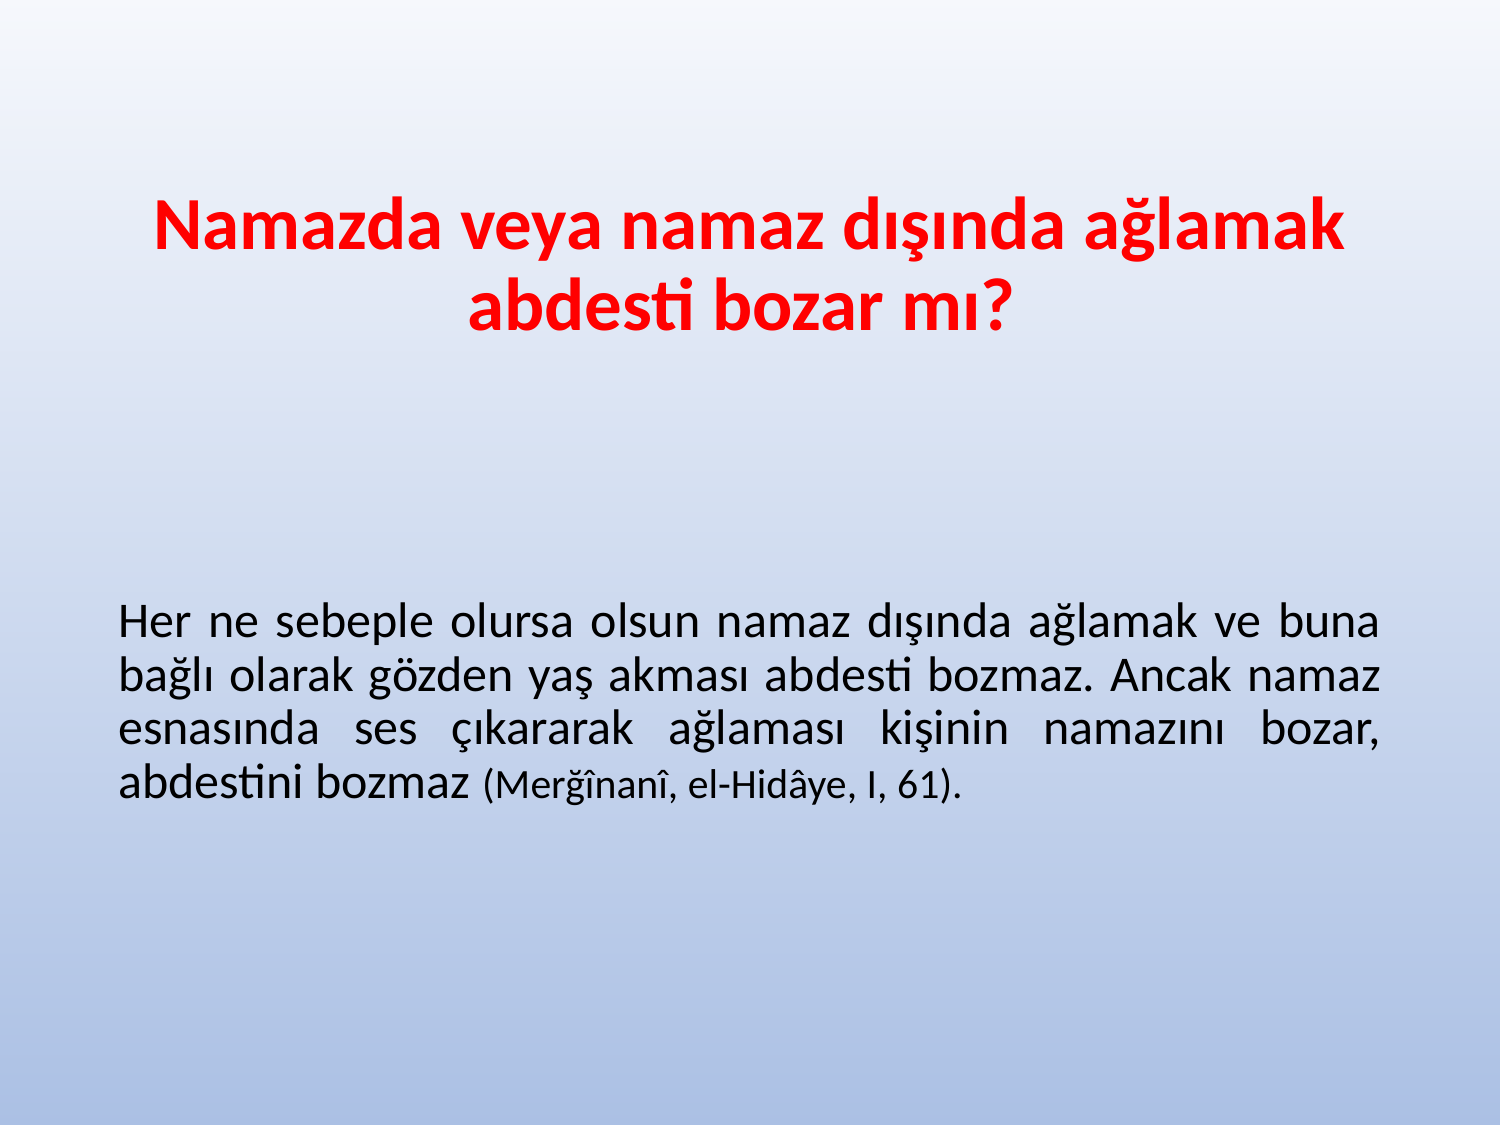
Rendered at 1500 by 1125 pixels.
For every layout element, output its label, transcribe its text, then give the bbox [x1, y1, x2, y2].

list Her ne sebeple olursa olsun namaz dışında ağlamak ve buna bağlı olarak gözden yaş akması abdesti bozmaz. Ancak namaz esnasında ses çıkararak ağlaması kişinin namazını bozar, abdestini bozmaz (Merğînanî, el-Hidâye, I, 61). [103, 430, 1397, 1014]
title Namazda veya namaz dışında ağlamak abdesti bozar mı? [103, 141, 1397, 390]
